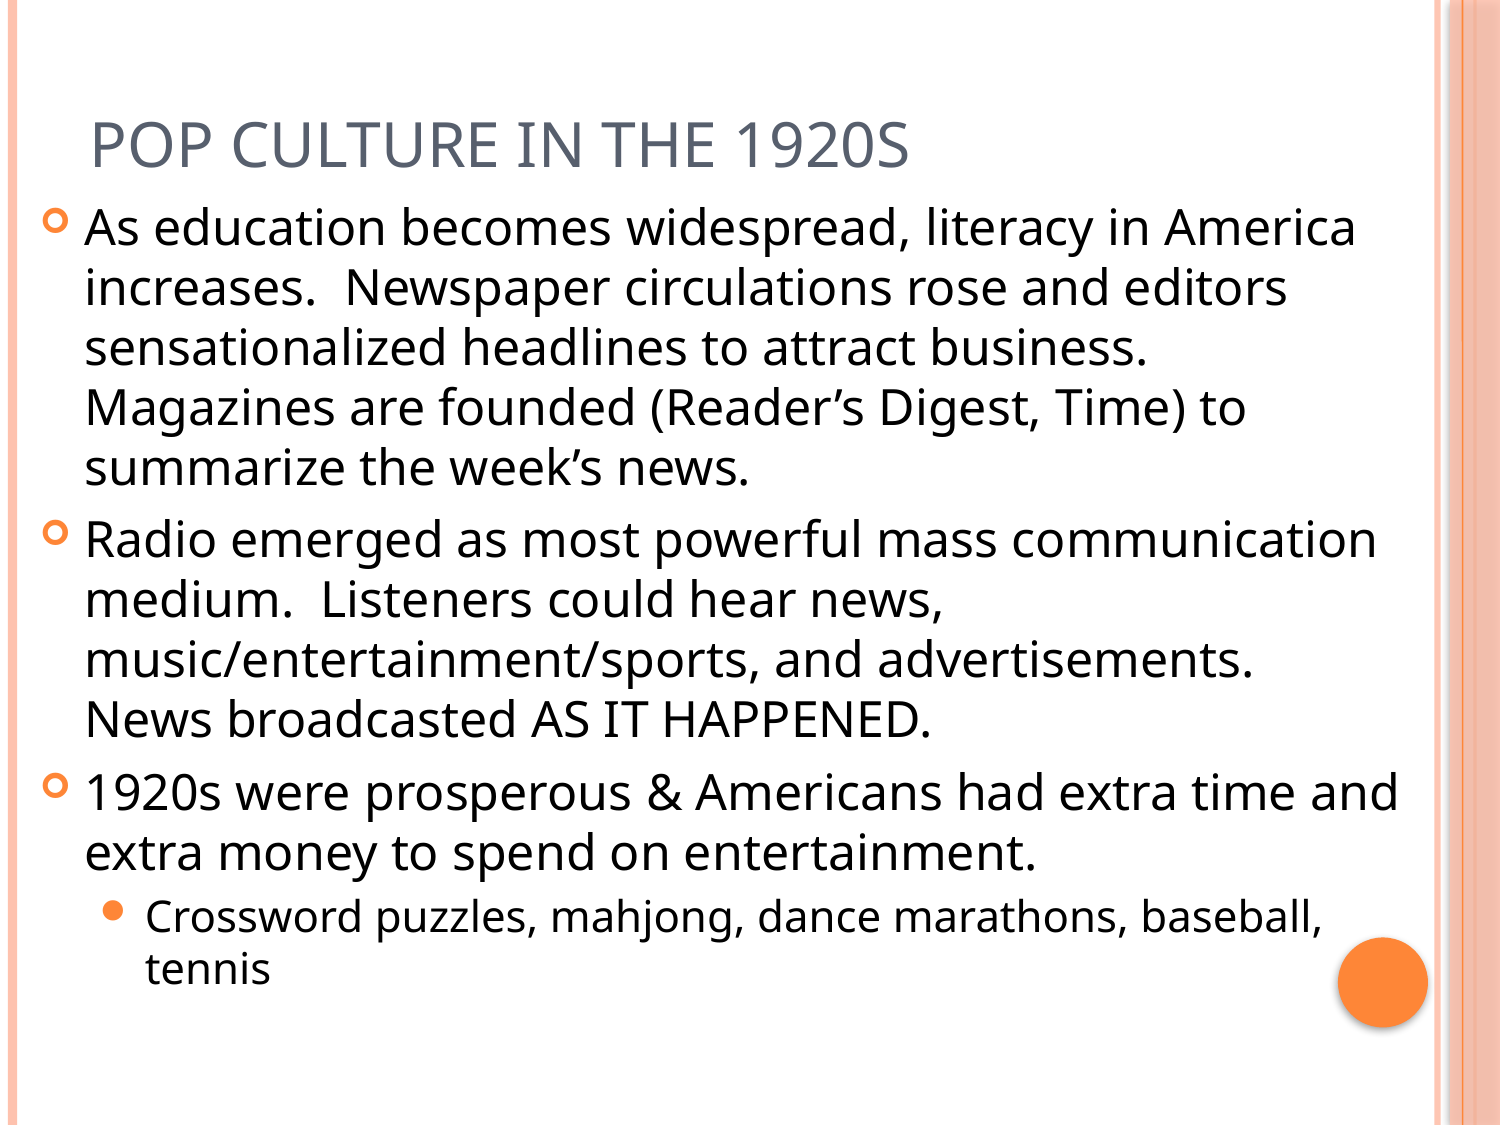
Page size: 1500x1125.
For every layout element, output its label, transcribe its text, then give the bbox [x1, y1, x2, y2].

list As education becomes widespread, literacy in America increases. Newspaper circulations rose and editors sensationalized headlines to attract business. Magazines are founded (Reader’s Digest, Time) to summarize the week’s news. Radio emerged as most powerful mass communication medium. Listeners could hear news, music/entertainment/sports, and advertisements. News broadcasted AS IT HAPPENED. 1920s were prosperous & Americans had extra time and extra money to spend on entertainment. Crossword puzzles, mahjong, dance marathons, baseball, tennis [24, 187, 1425, 1125]
title Pop Culture in the 1920s [75, 0, 1300, 187]
